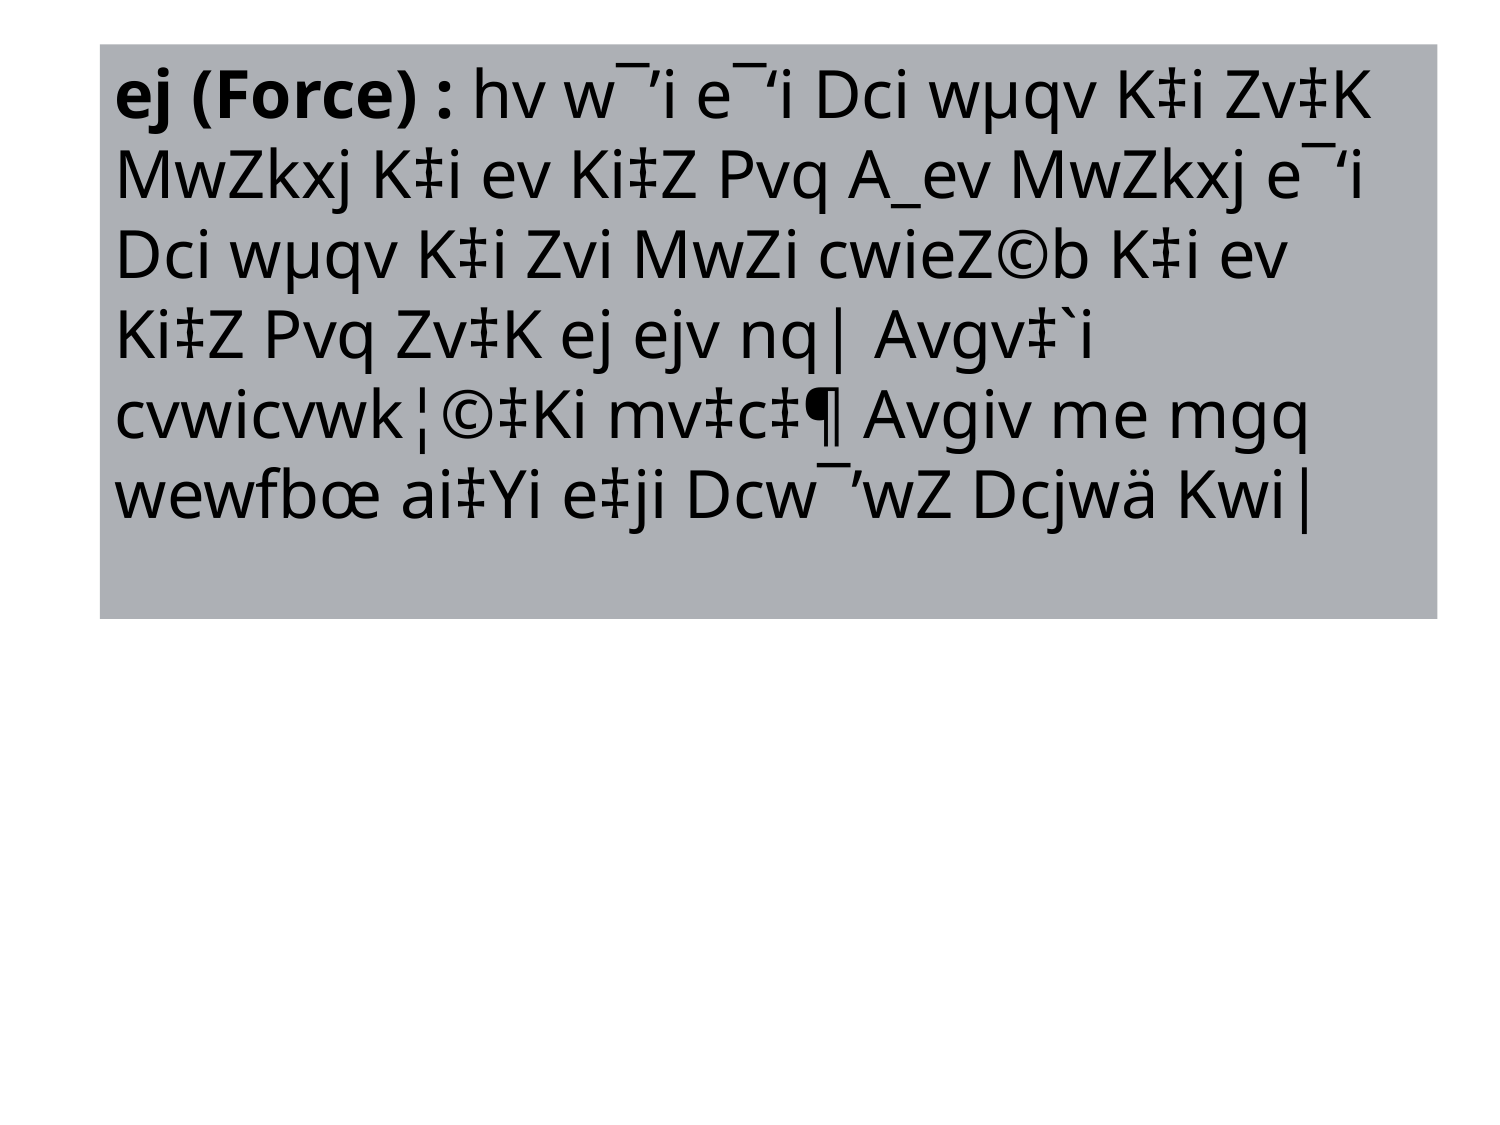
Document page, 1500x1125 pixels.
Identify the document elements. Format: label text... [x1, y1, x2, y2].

text_box ej (Force) : hv w¯’i e¯‘i Dci wµqv K‡i Zv‡K MwZkxj K‡i ev Ki‡Z Pvq A_ev MwZkxj e¯‘i Dci wµqv K‡i Zvi MwZi cwieZ©b K‡i ev Ki‡Z Pvq Zv‡K ej ejv nq| Avgv‡`i cvwicvwk¦©‡Ki mv‡c‡¶ Avgiv me mgq wewfbœ ai‡Yi e‡ji Dcw¯’wZ Dcjwä Kwi| [99, 44, 1438, 619]
